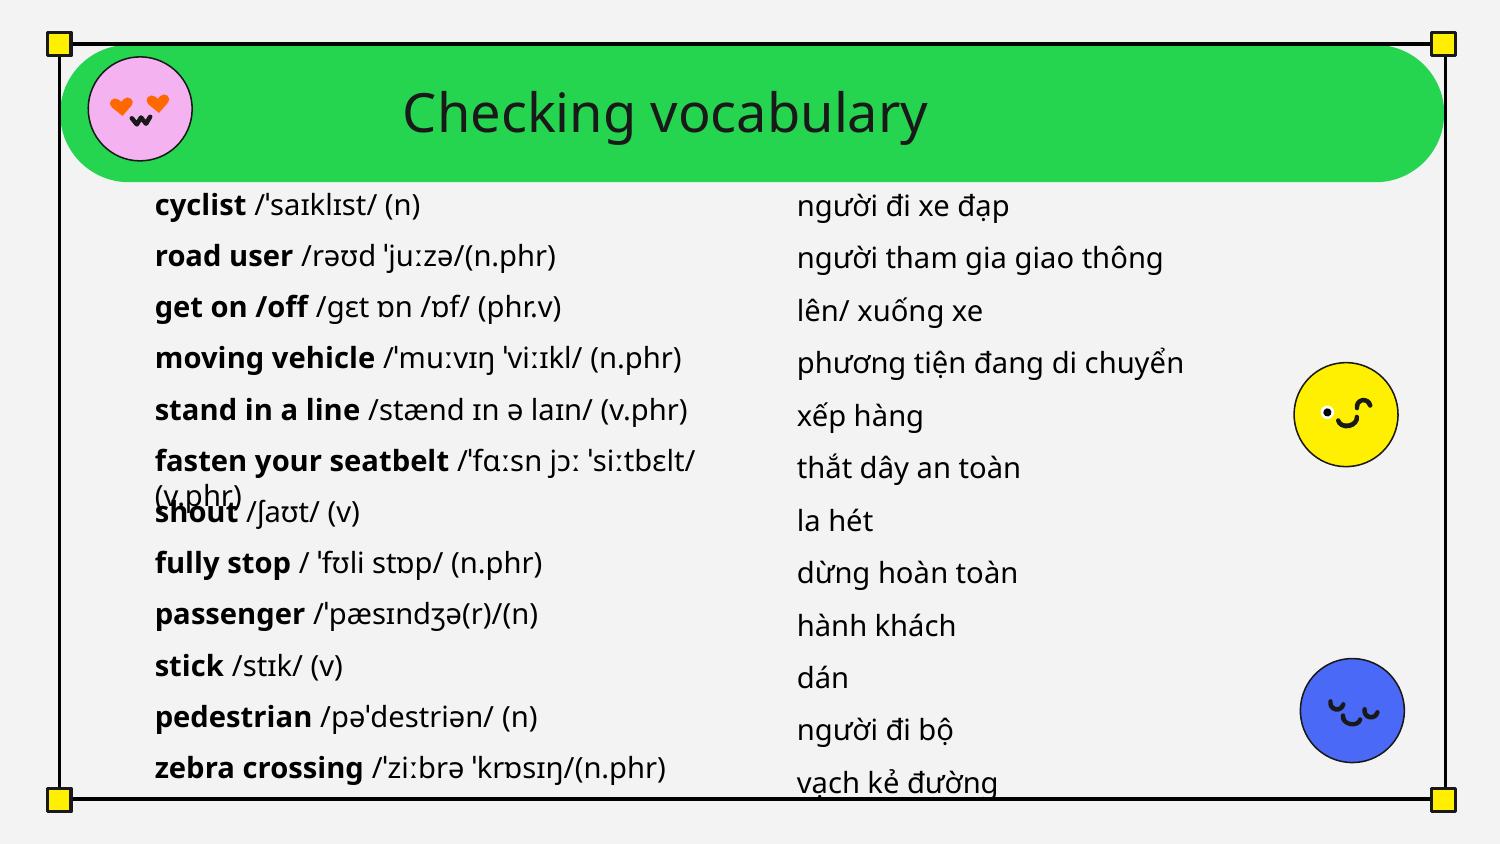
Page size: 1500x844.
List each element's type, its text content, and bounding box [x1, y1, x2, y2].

text_box cyclist /ˈsaɪklɪst/ (n) [140, 178, 731, 229]
text_box shout /ʃaʊt/ (v) [140, 486, 766, 536]
title Checking vocabulary [387, 63, 1256, 158]
text_box moving vehicle /ˈmuːvɪŋ ˈviːɪkl/ (n.phr) [140, 332, 782, 383]
text_box fasten your seatbelt /ˈfɑːsn jɔː ˈsiːtbɛlt/ (v.phr) [140, 434, 782, 520]
text_box fully stop / ˈfʊli stɒp/ (n.phr) [140, 537, 731, 587]
text_box passenger /ˈpæsɪndʒə(r)/(n) [140, 588, 731, 639]
text_box stick /stɪk/ (v) [140, 639, 731, 690]
text_box road user /rəʊd ˈjuːzə/(n.phr) [140, 230, 731, 280]
text_box pedestrian /pəˈdestriən/ (n) [140, 690, 731, 741]
text_box get on /off /gɛt ɒn /ɒf/ (phr.v) [140, 281, 731, 331]
text_box zebra crossing /ˈziːbrə ˈkrɒsɪŋ/(n.phr) [140, 742, 731, 792]
text_box người đi xe đạp người tham gia giao thông lên/ xuống xe phương tiện đang di chuyển xếp hàng thắt dây an toàn la hét dừng hoàn toàn hành khách dán người đi bộ vạch kẻ đường [782, 162, 1289, 807]
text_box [87, 56, 193, 162]
text_box stand in a line /stænd ɪn ə laɪn/ (v.phr) [140, 383, 731, 434]
